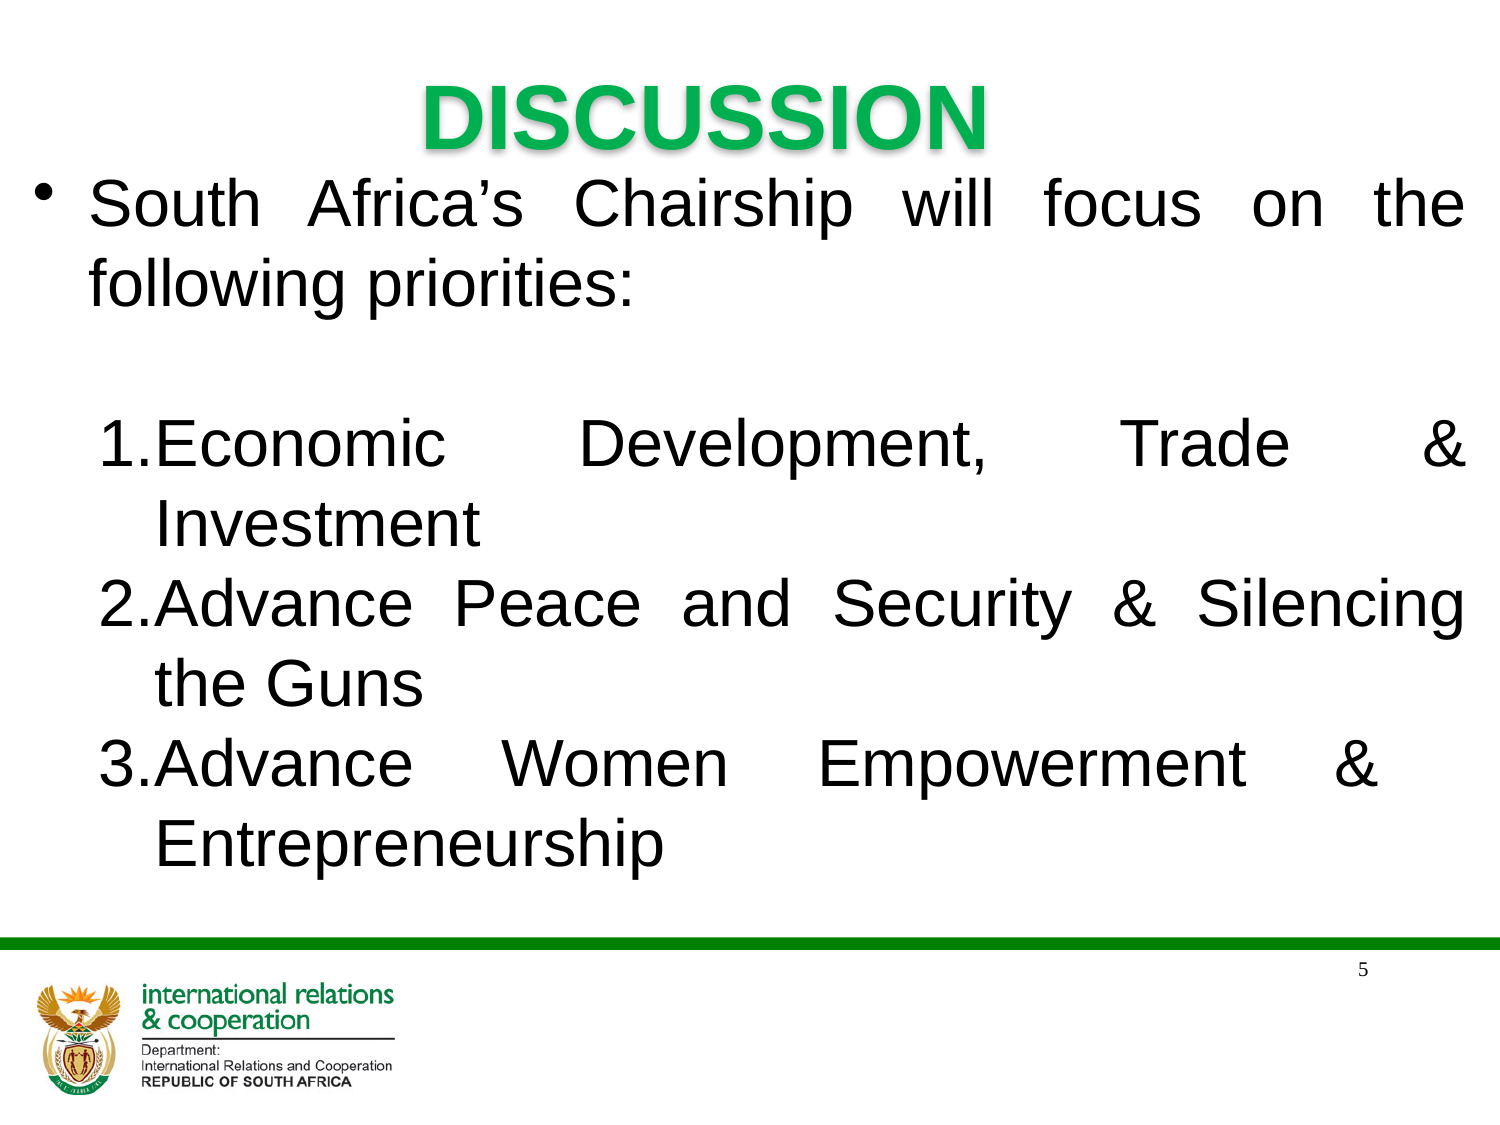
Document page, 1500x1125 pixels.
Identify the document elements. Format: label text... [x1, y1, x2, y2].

text_box DISCUSSION [0, 49, 1465, 177]
list South Africa’s Chairship will focus on the following priorities: Economic Development, Trade & Investment Advance Peace and Security & Silencing the Guns Advance Women Empowerment & Entrepreneurship [17, 152, 1483, 886]
slide_number 5 [1033, 948, 1384, 1027]
picture [37, 974, 400, 1095]
